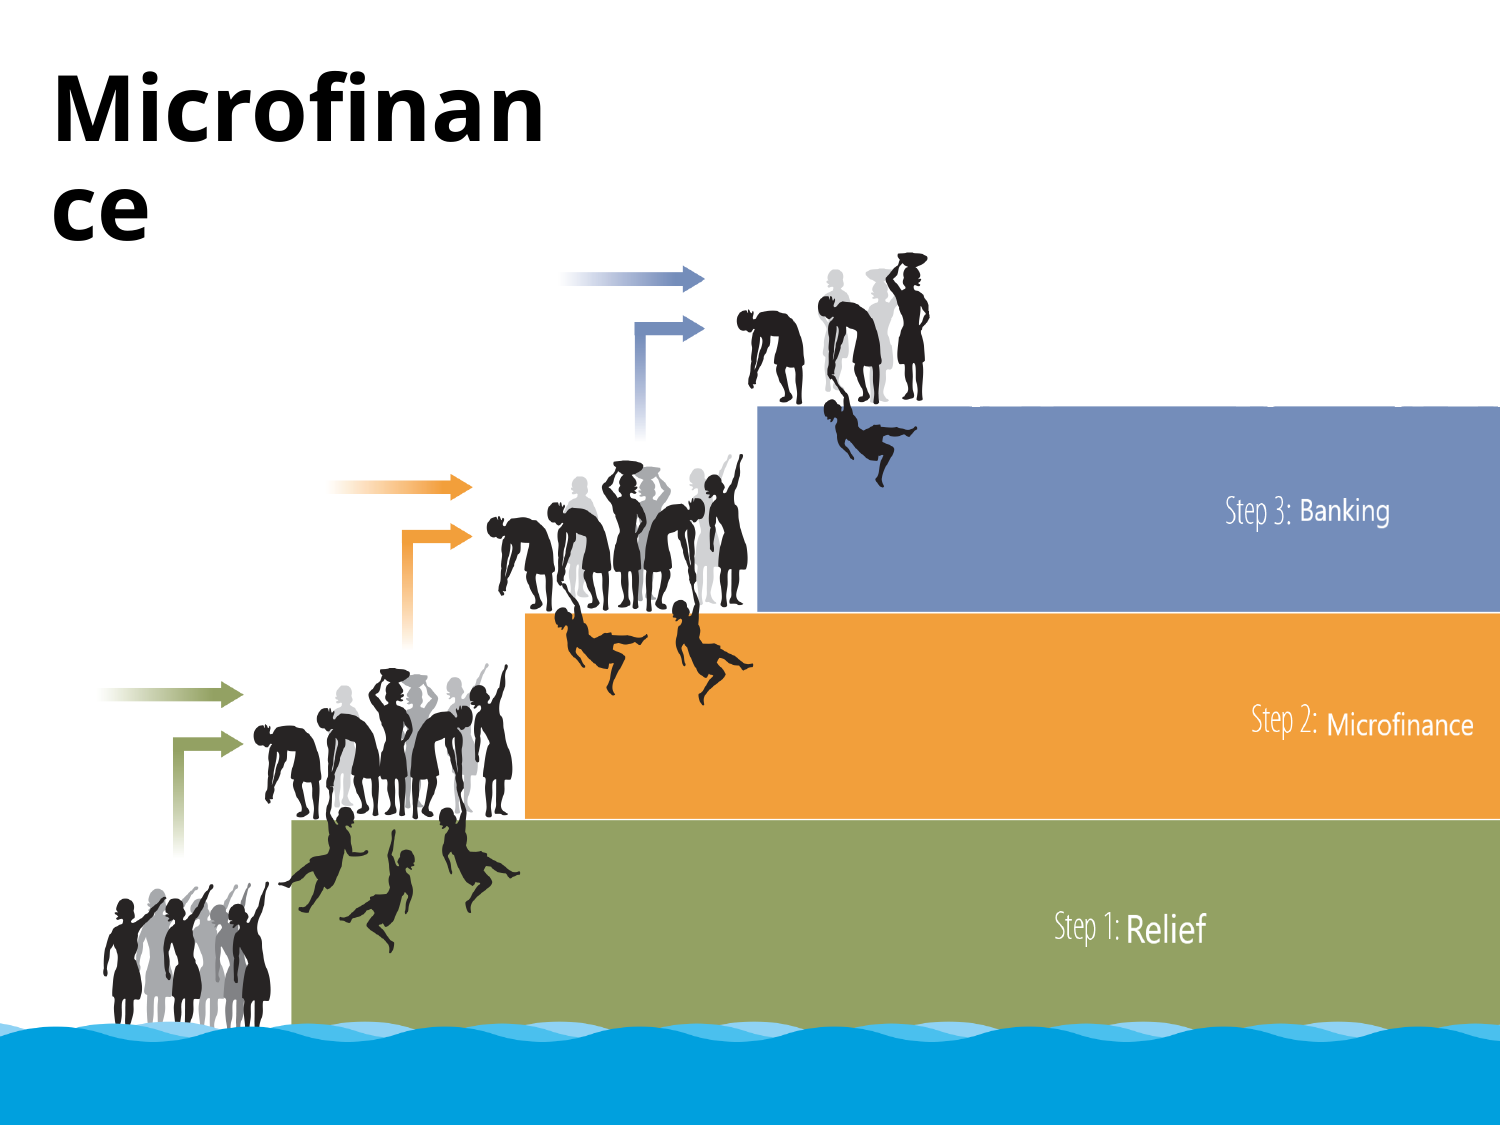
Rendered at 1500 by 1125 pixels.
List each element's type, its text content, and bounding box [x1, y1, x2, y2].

picture [0, 0, 1500, 1041]
title Microfinance [35, 52, 571, 271]
